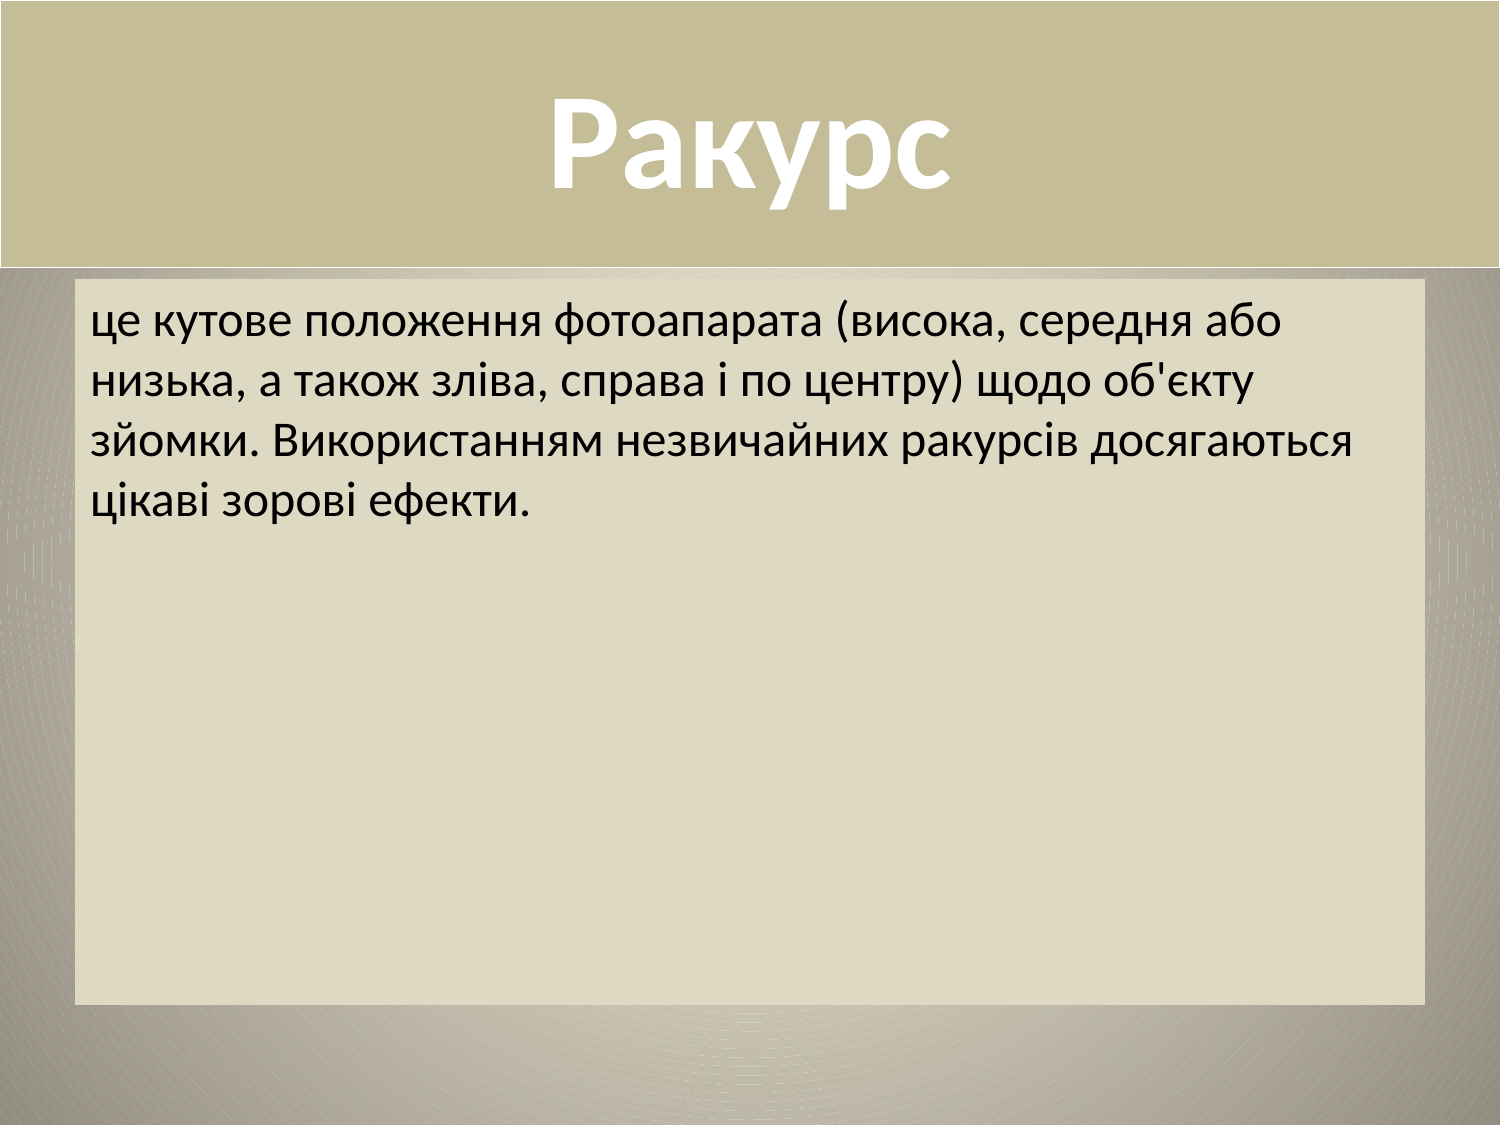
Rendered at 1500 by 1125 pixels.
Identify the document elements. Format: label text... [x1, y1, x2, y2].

title Ракурс [0, 0, 1500, 268]
list це кутове положення фотоапарата (висока, середня або низька, а також зліва, справа і по центру) щодо об'єкту зйомки. Використанням незвичайних ракурсів досягаються цікаві зорові ефекти. [75, 278, 1425, 1005]
